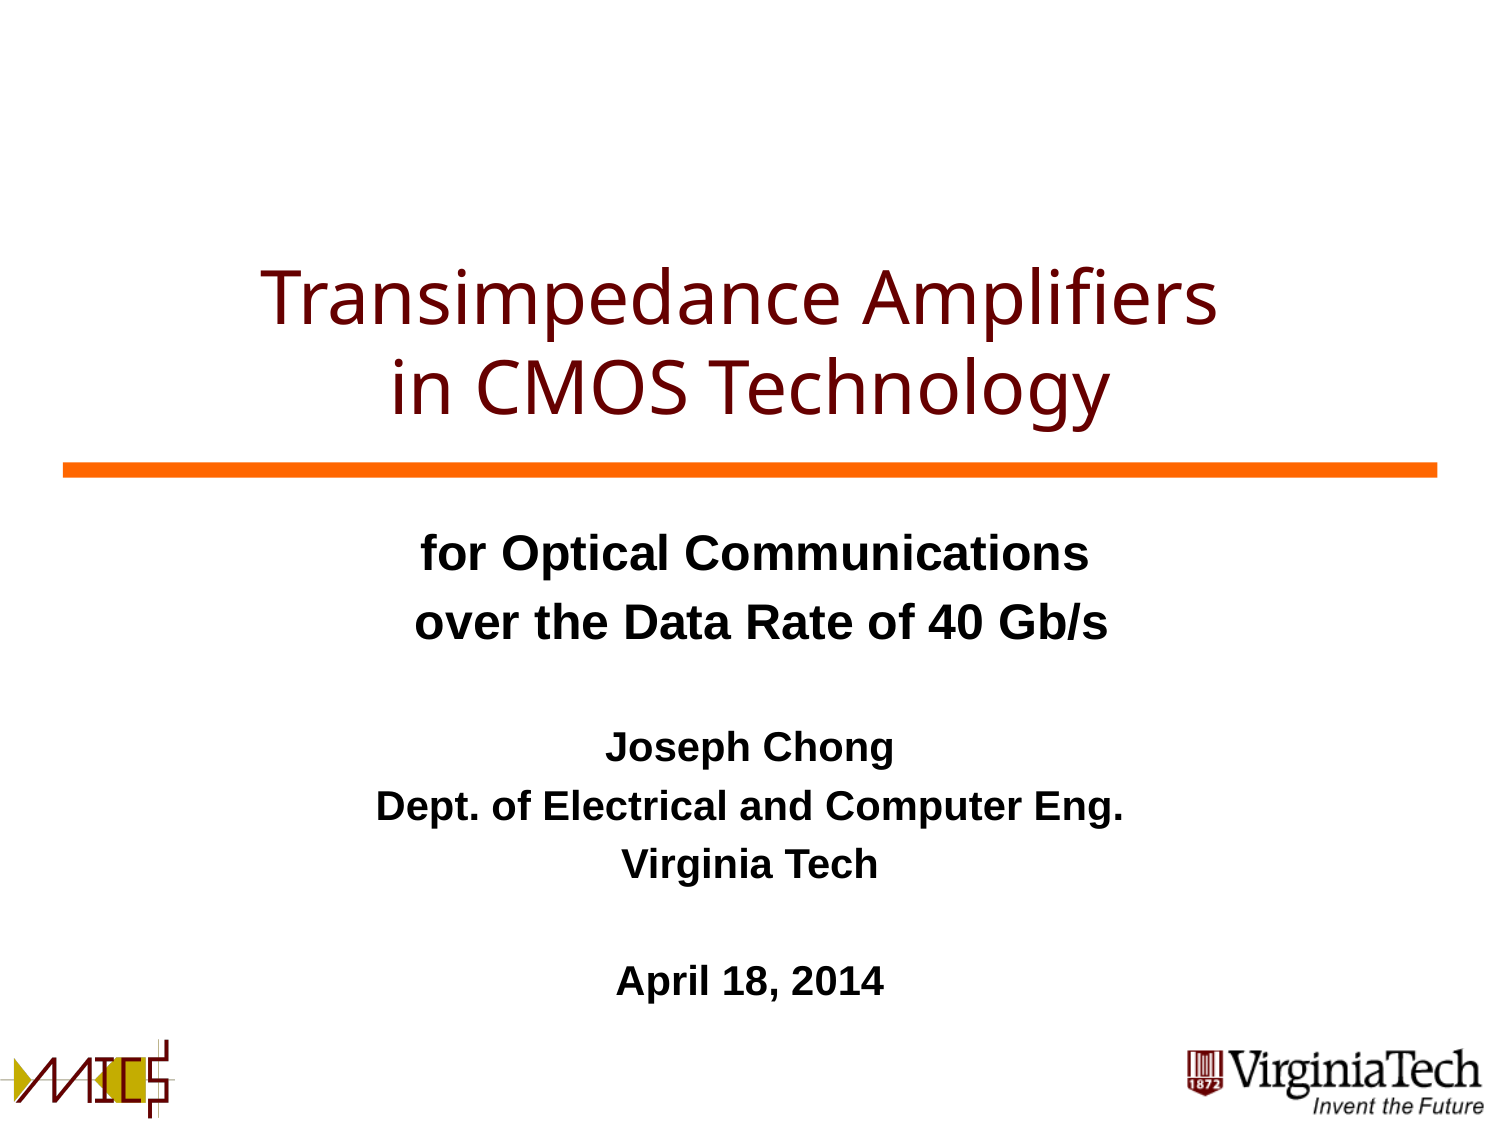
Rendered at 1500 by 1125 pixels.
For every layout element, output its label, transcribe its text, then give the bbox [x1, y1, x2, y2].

subtitle for Optical Communications over the Data Rate of 40 Gb/s [237, 512, 1288, 688]
title Transimpedance Amplifiers in CMOS Technology [112, 237, 1388, 442]
slide_number 1 [1487, 1051, 1495, 1112]
picture [1187, 1048, 1485, 1116]
text_box Joseph Chong Dept. of Electrical and Computer Eng. Virginia Tech April 18, 2014 [224, 712, 1275, 1063]
